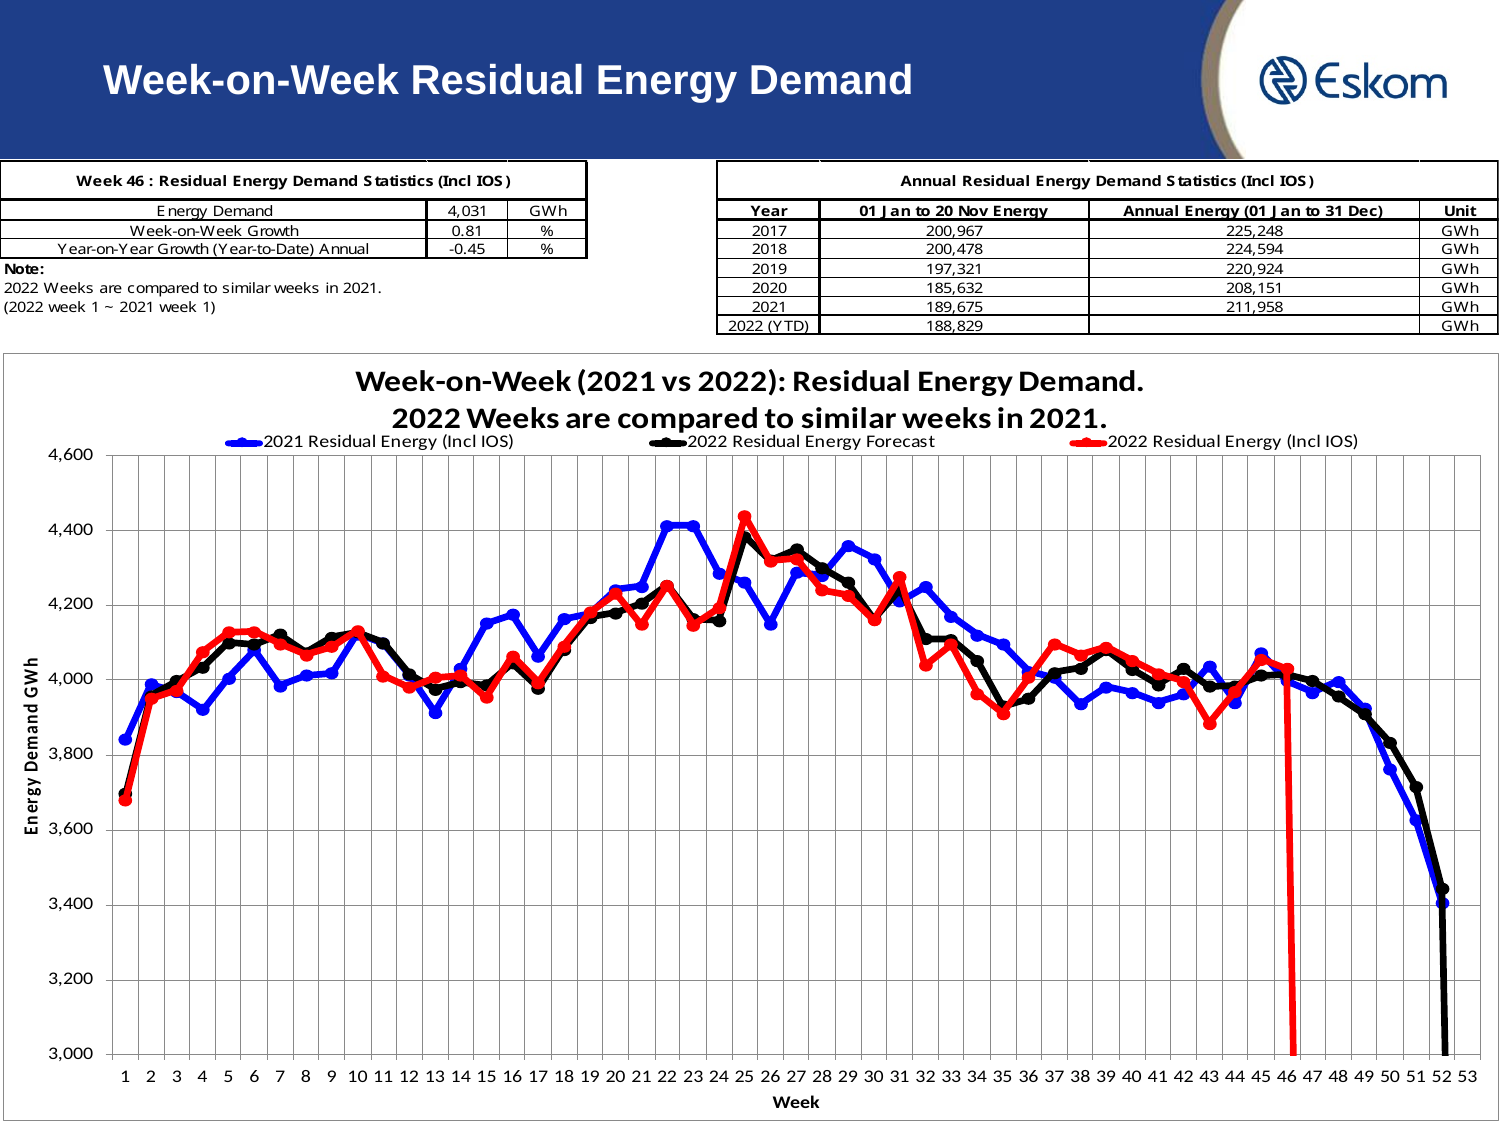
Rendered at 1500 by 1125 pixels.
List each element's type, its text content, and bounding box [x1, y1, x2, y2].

text_box Week-on-Week Residual Energy Demand [88, 27, 1034, 137]
picture [1257, 55, 1450, 105]
picture [0, 0, 1246, 159]
picture [0, 160, 1500, 1125]
